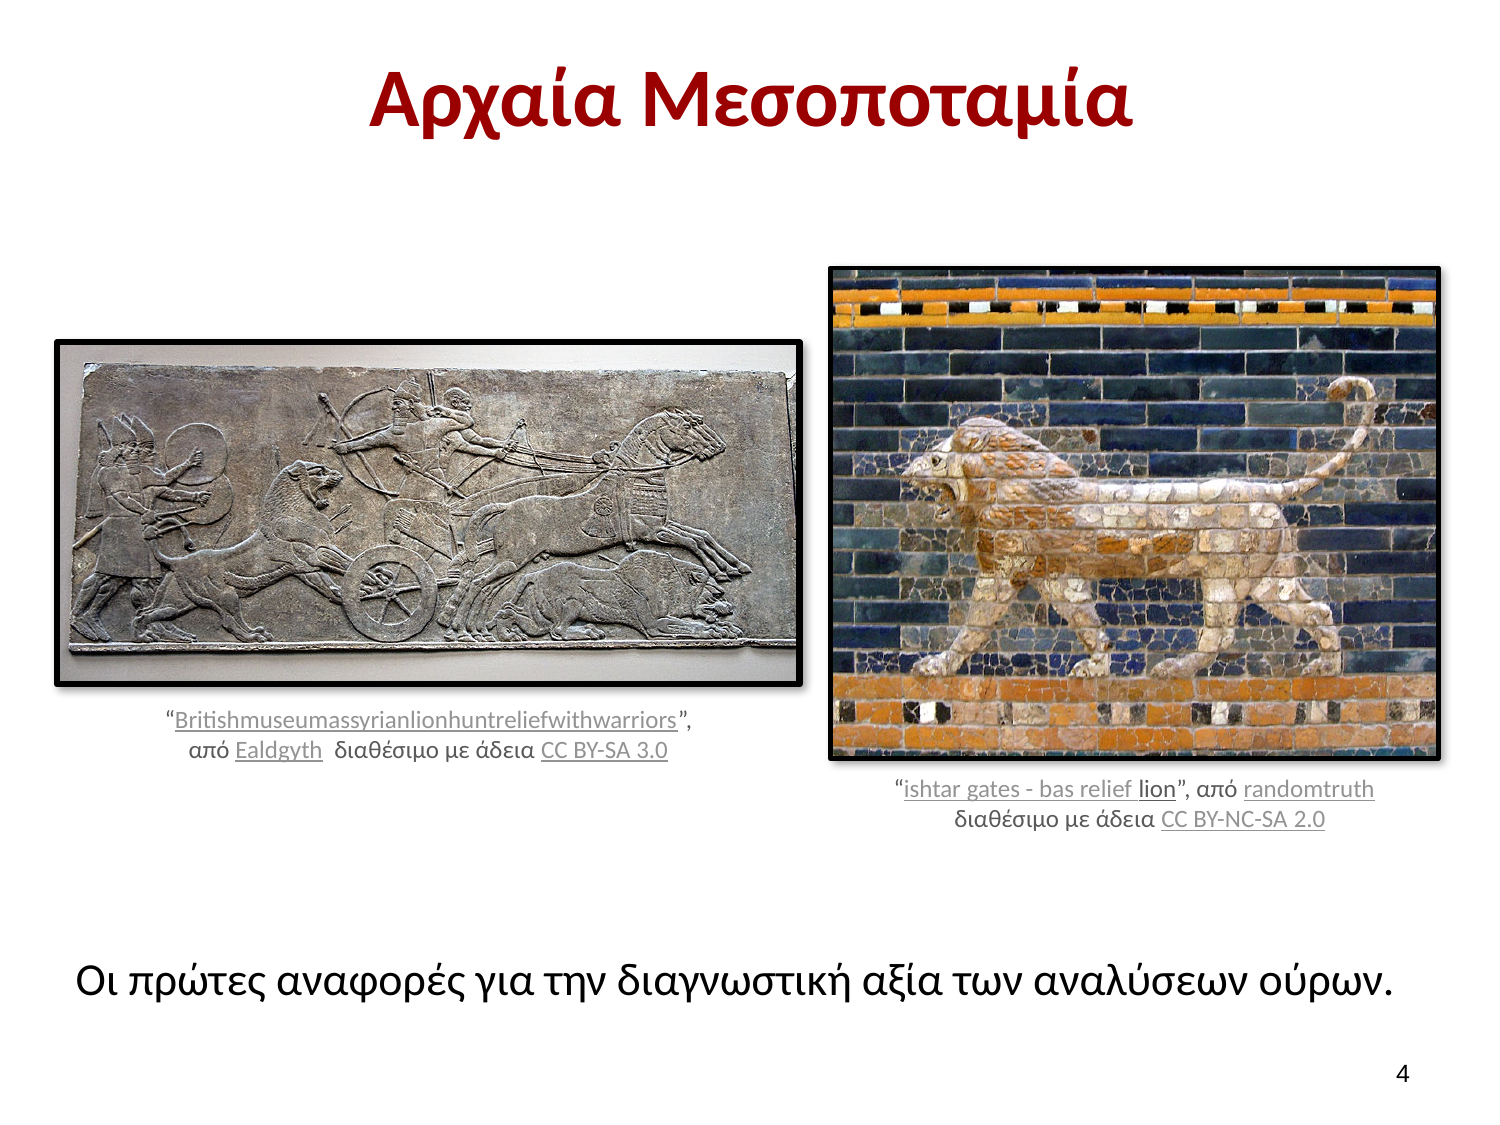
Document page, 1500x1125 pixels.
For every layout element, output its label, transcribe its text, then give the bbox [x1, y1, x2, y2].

picture [832, 269, 1437, 757]
text_box “ishtar gates - bas relief lion”, από randomtruth διαθέσιμο με άδεια CC BY-NC-SA 2.0 [871, 770, 1397, 841]
title Αρχαία Μεσοποταμία [76, 19, 1427, 169]
slide_number 3 [1074, 1042, 1425, 1103]
text_box Οι πρώτες αναφορές για την διαγνωστική αξία των αναλύσεων ούρων. [60, 928, 1436, 1013]
text_box “Britishmuseumassyrianlionhuntreliefwithwarriors”, από Ealdgyth διαθέσιμο με άδεια CC BY-SA 3.0 [136, 696, 720, 771]
picture [59, 344, 797, 682]
